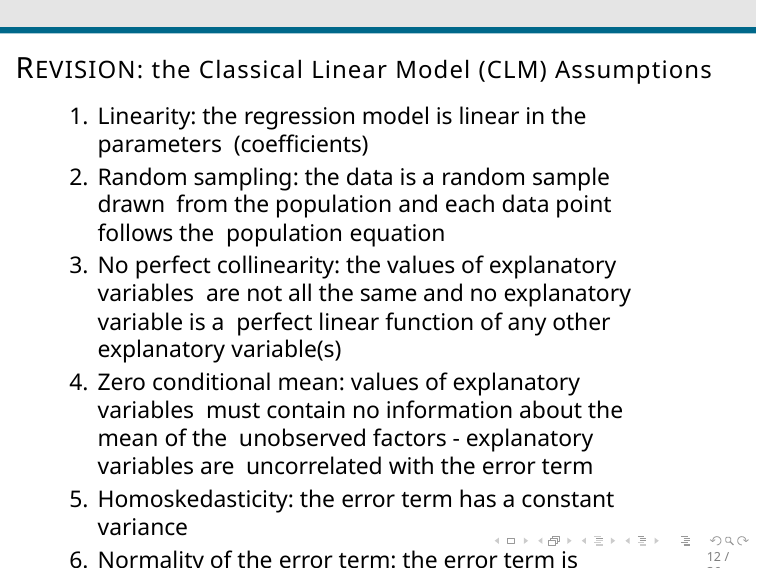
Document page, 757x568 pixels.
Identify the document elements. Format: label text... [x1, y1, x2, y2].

text_box Linearity: the regression model is linear in the parameters (coefficients) Random sampling: the data is a random sample drawn from the population and each data point follows the population equation No perfect collinearity: the values of explanatory variables are not all the same and no explanatory variable is a perfect linear function of any other explanatory variable(s) Zero conditional mean: values of explanatory variables must contain no information about the mean of the unobserved factors - explanatory variables are uncorrelated with the error term Homoskedasticity: the error term has a constant variance Normality of the error term: the error term is normally distributed [67, 99, 689, 568]
title REVISION: the Classical Linear Model (CLM) Assumptions [13, 46, 743, 144]
text_box 12 / 36 [704, 547, 746, 568]
